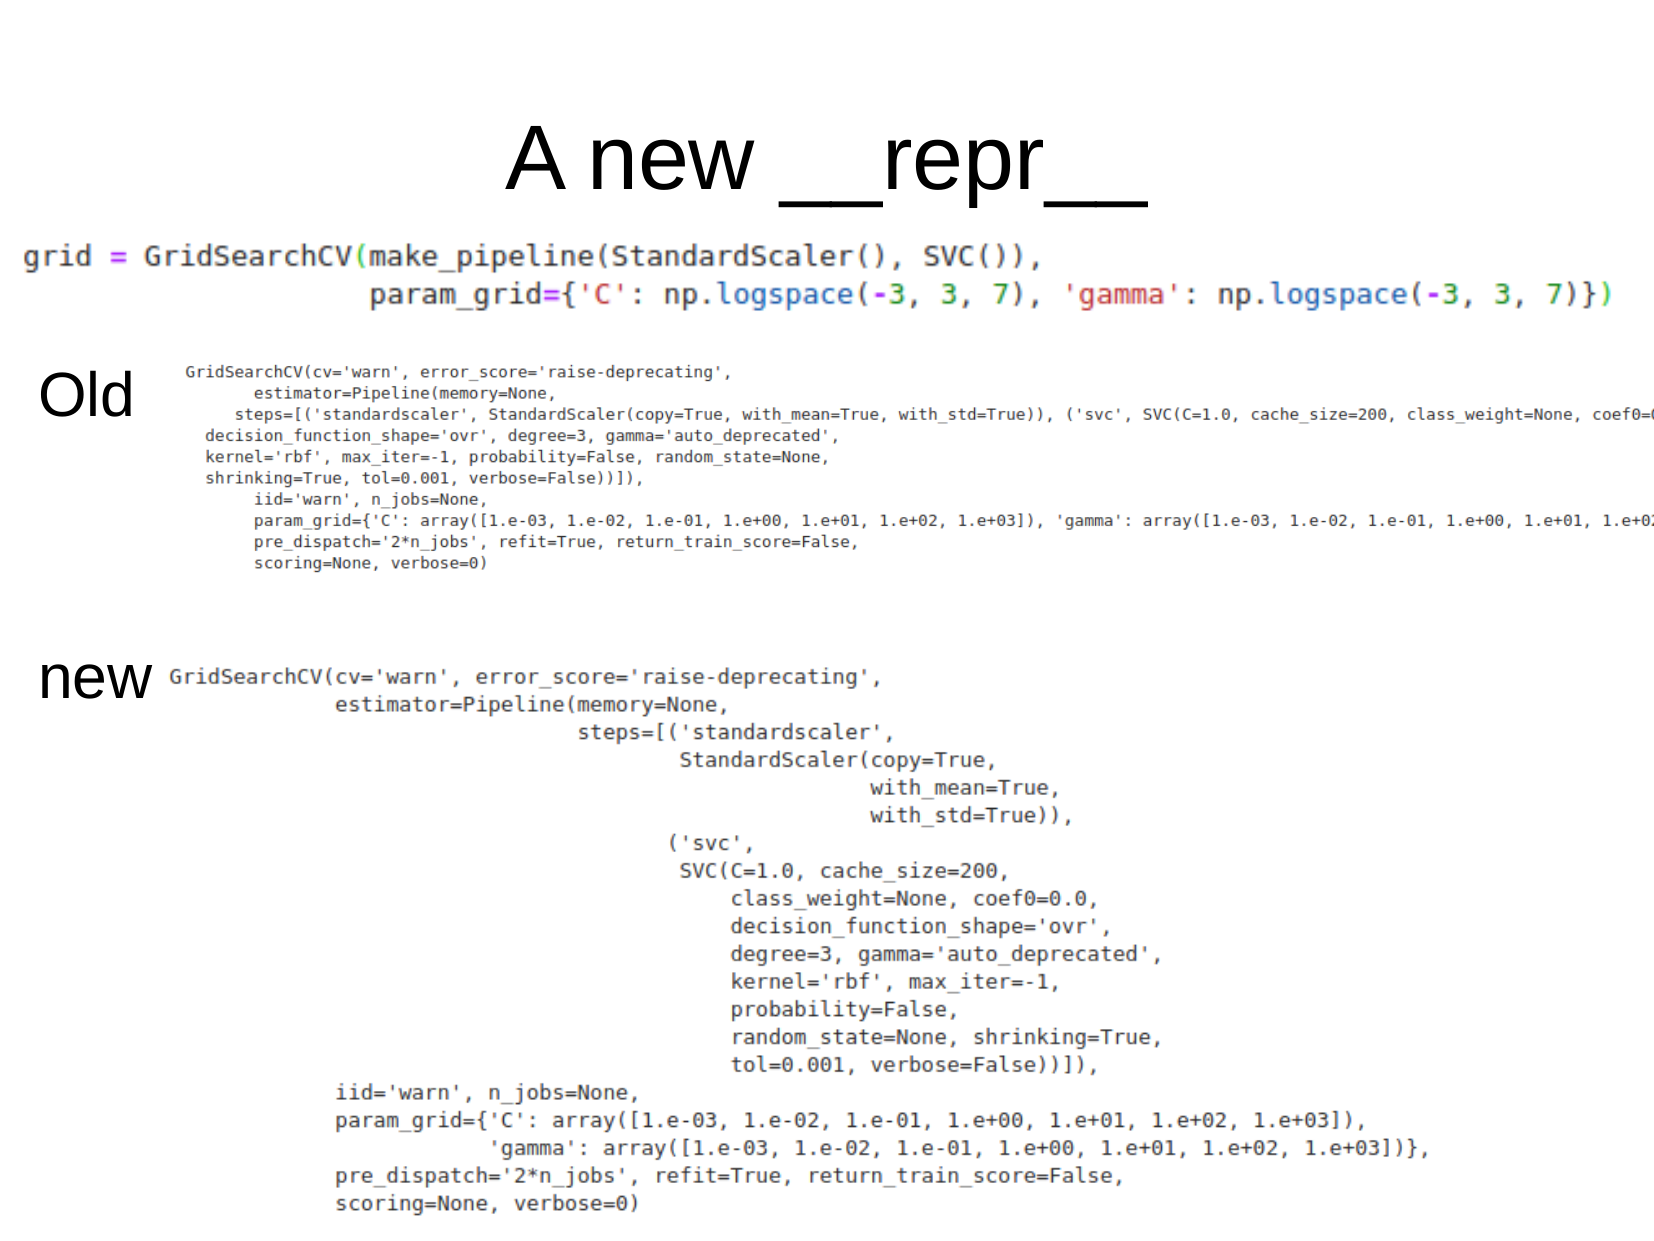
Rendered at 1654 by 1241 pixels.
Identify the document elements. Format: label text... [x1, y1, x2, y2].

text_box new [23, 621, 815, 714]
picture [23, 232, 1631, 340]
picture [161, 354, 1654, 581]
picture [161, 658, 1446, 1227]
text_box Old [23, 349, 815, 432]
text_box A new __repr__ [82, 49, 1571, 232]
